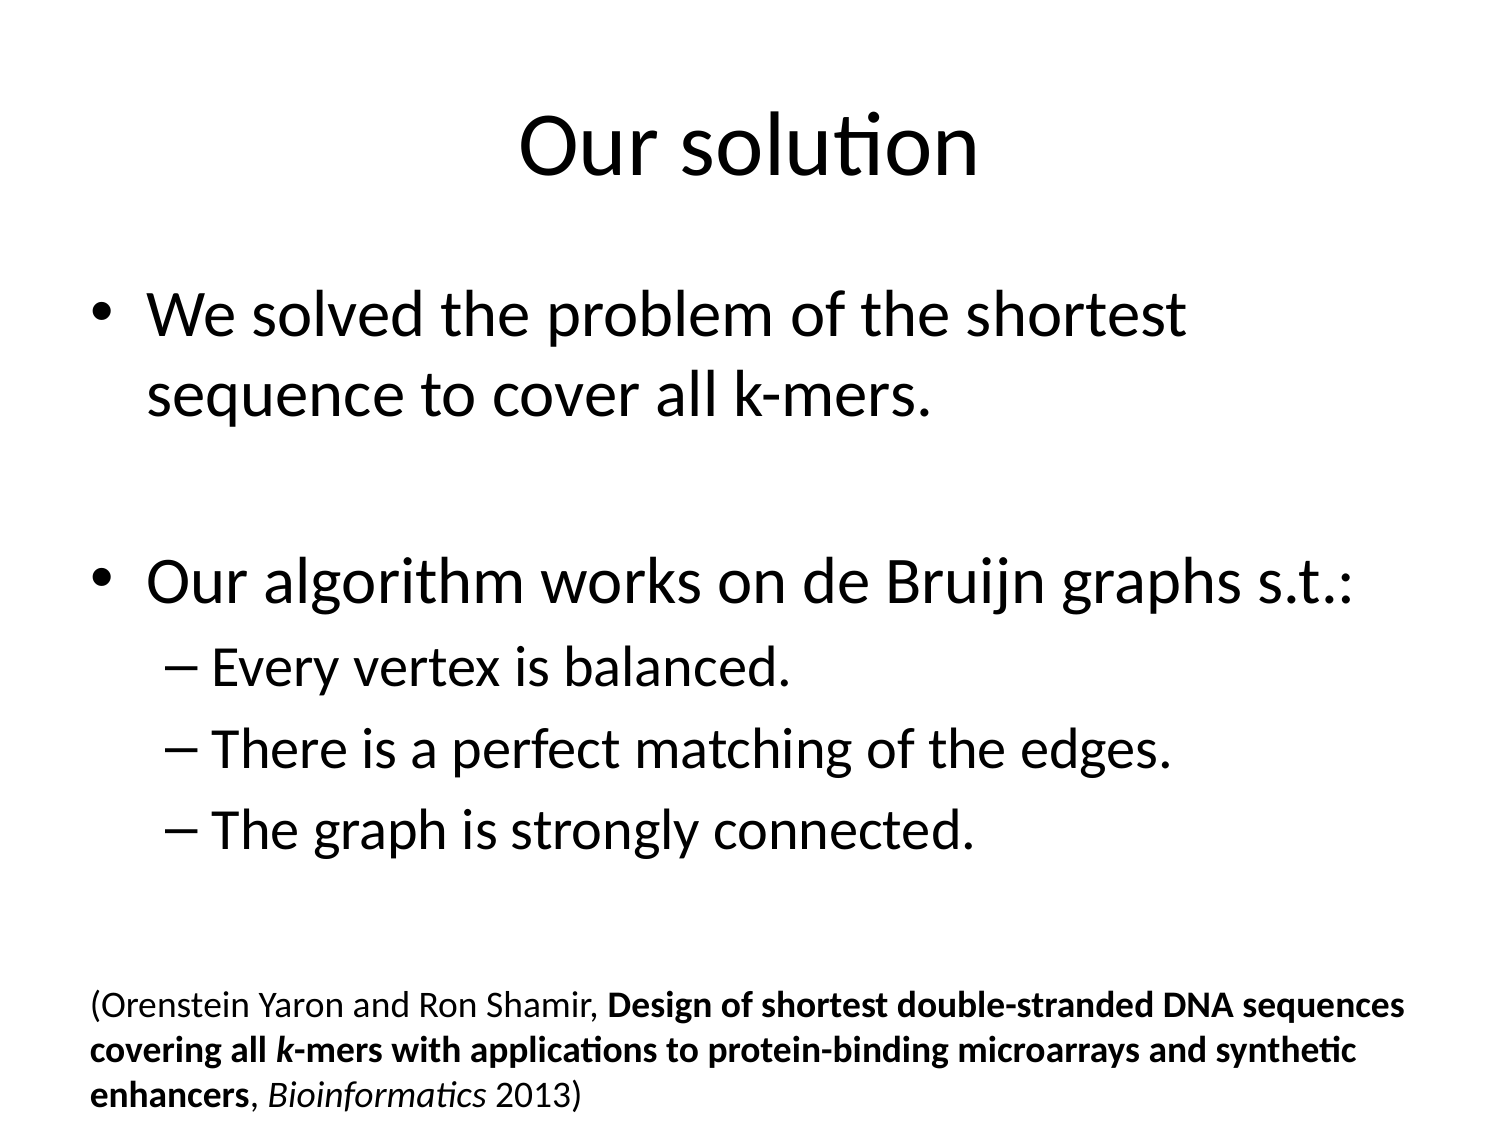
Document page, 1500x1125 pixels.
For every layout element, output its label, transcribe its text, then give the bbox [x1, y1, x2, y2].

list We solved the problem of the shortest sequence to cover all k-mers. Our algorithm works on de Bruijn graphs s.t.: Every vertex is balanced. There is a perfect matching of the edges. The graph is strongly connected. [75, 262, 1425, 972]
title Our solution [75, 45, 1425, 233]
text_box (Orenstein Yaron and Ron Shamir, Design of shortest double-stranded DNA sequences covering all k-mers with applications to protein-binding microarrays and synthetic enhancers, Bioinformatics 2013) [75, 972, 1446, 1123]
